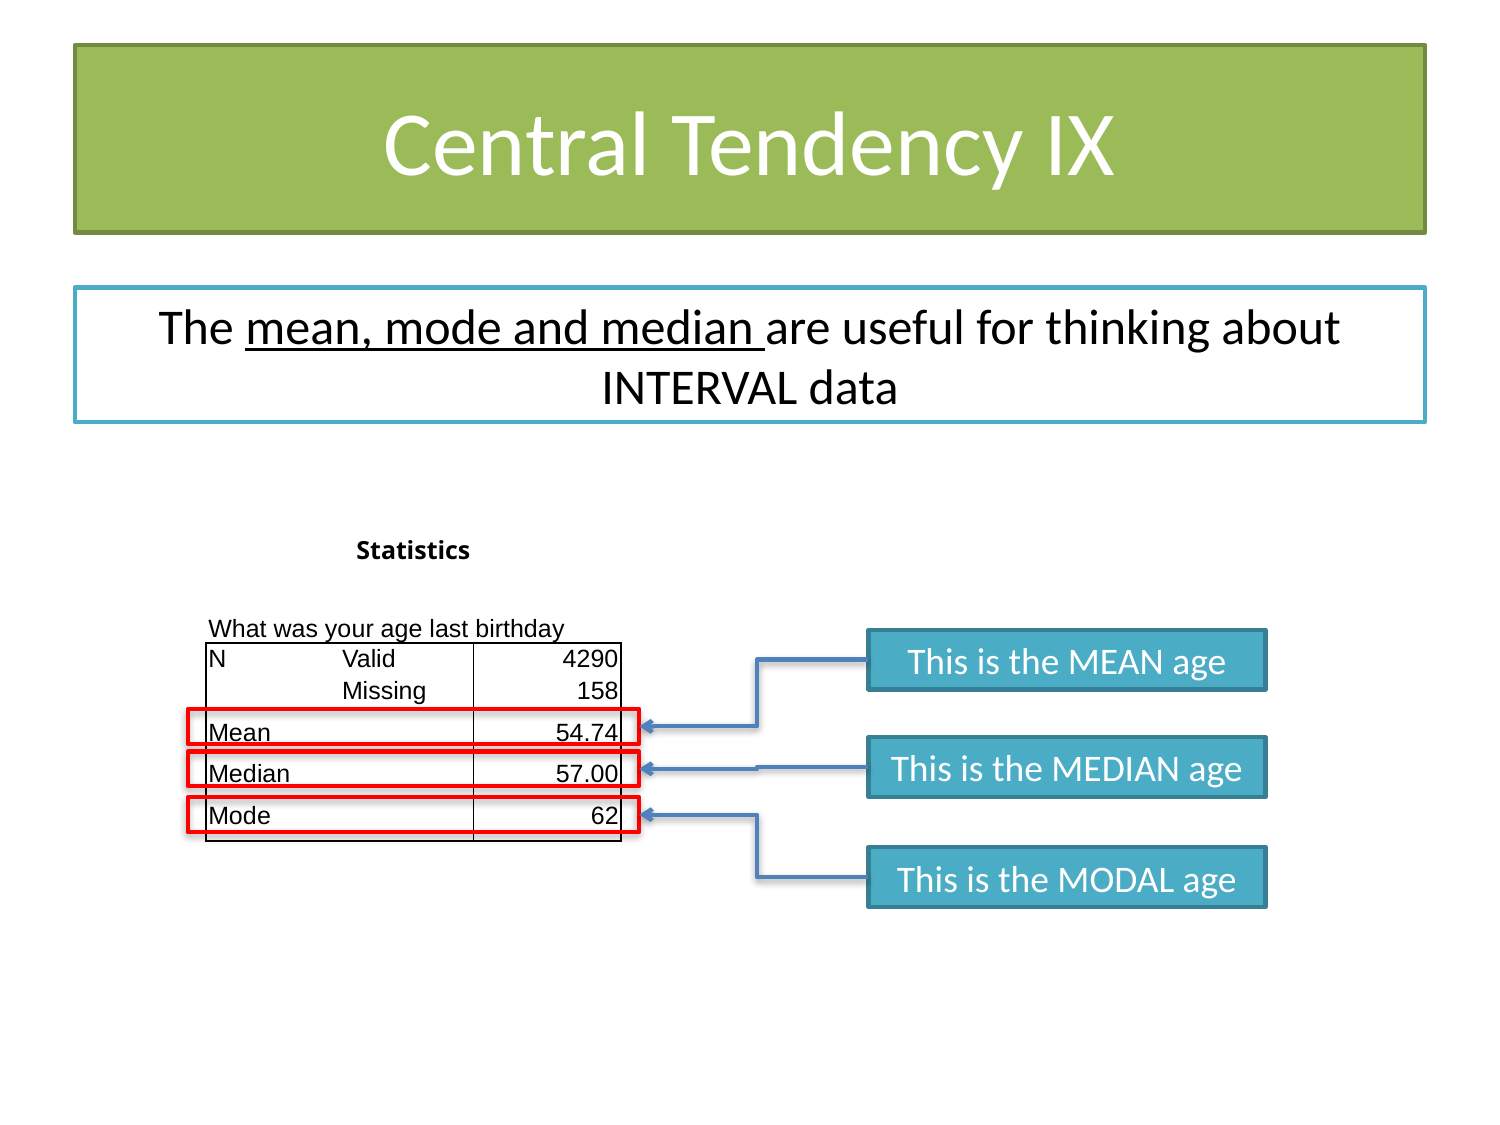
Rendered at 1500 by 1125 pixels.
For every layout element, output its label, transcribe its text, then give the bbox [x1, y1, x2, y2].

text_box This is the MEDIAN age [866, 735, 1268, 799]
table_header Statistics [206, 524, 621, 574]
text_box The mean, mode and median are useful for thinking about INTERVAL data [73, 285, 1427, 424]
text_box [187, 751, 640, 787]
table_cell Missing [340, 675, 473, 707]
text_box [187, 708, 640, 744]
table_cell N [207, 644, 340, 707]
text_box [187, 797, 640, 833]
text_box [639, 814, 869, 878]
title Central Tendency IX [73, 43, 1427, 235]
table_cell 4290 [474, 644, 620, 675]
text_box This is the MODAL age [866, 845, 1268, 909]
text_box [639, 659, 869, 727]
table_cell What was your age last birthday [206, 574, 621, 642]
text_box This is the MEAN age [866, 628, 1268, 692]
table_cell 158 [474, 675, 620, 707]
table_cell Valid [340, 644, 473, 675]
